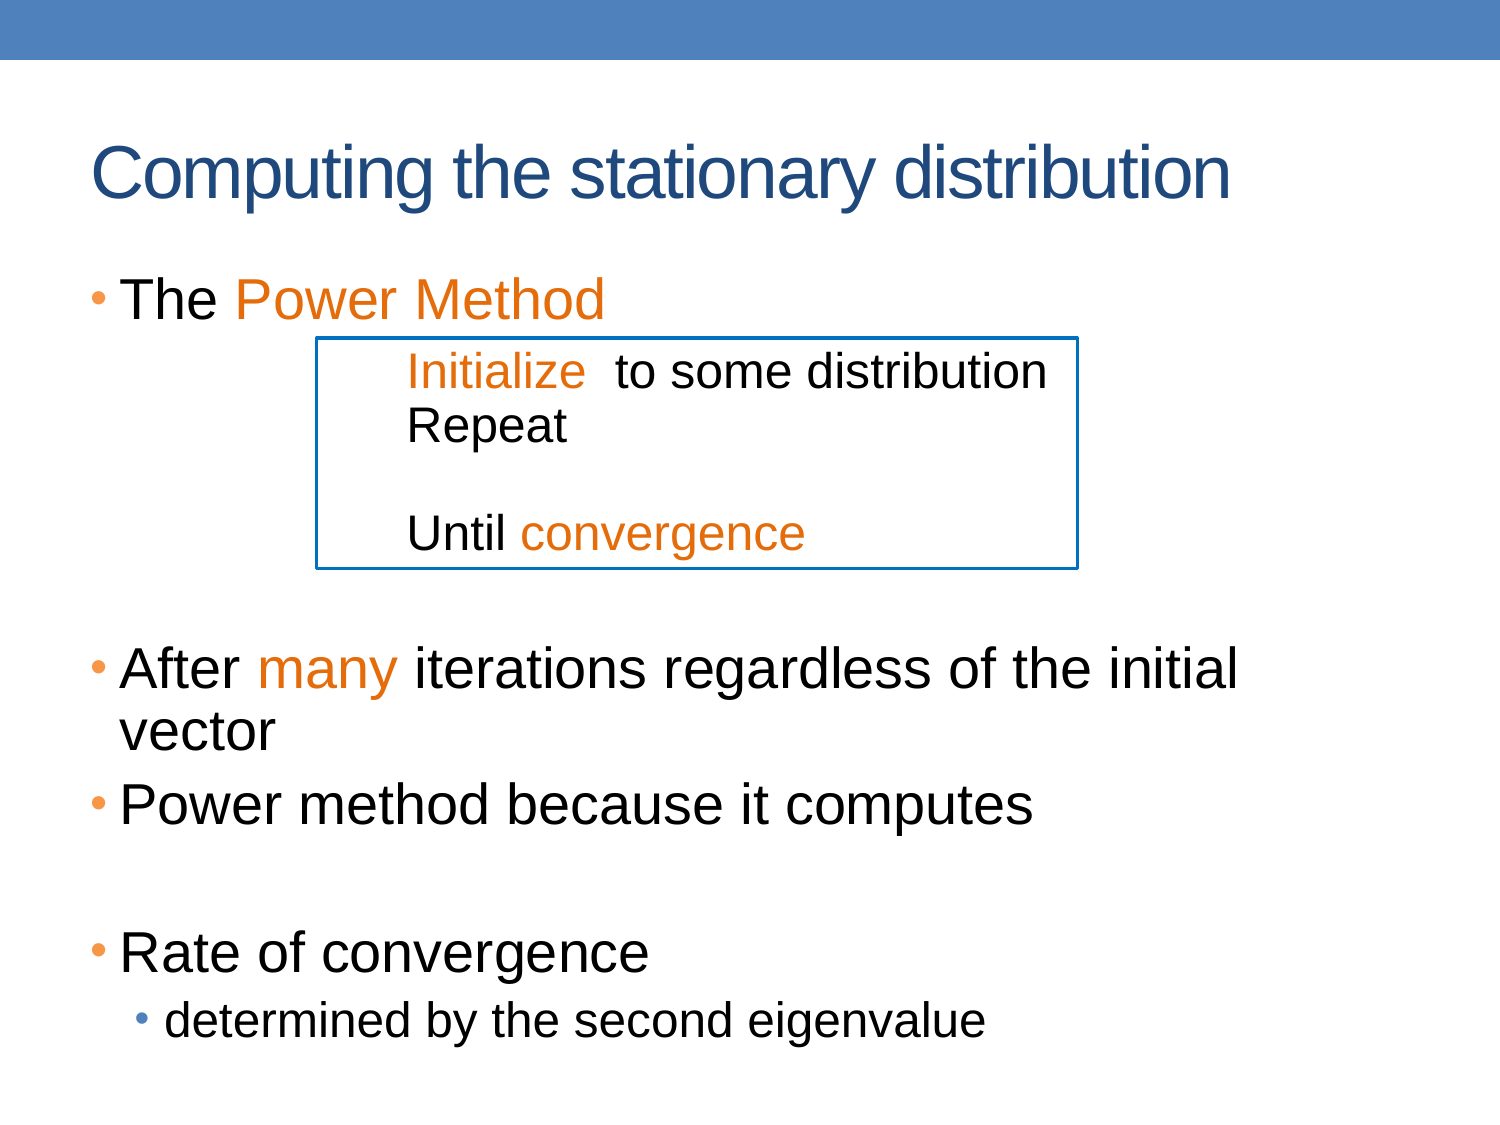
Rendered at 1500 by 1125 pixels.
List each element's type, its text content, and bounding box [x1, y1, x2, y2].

title Computing the stationary distribution [75, 87, 1425, 250]
